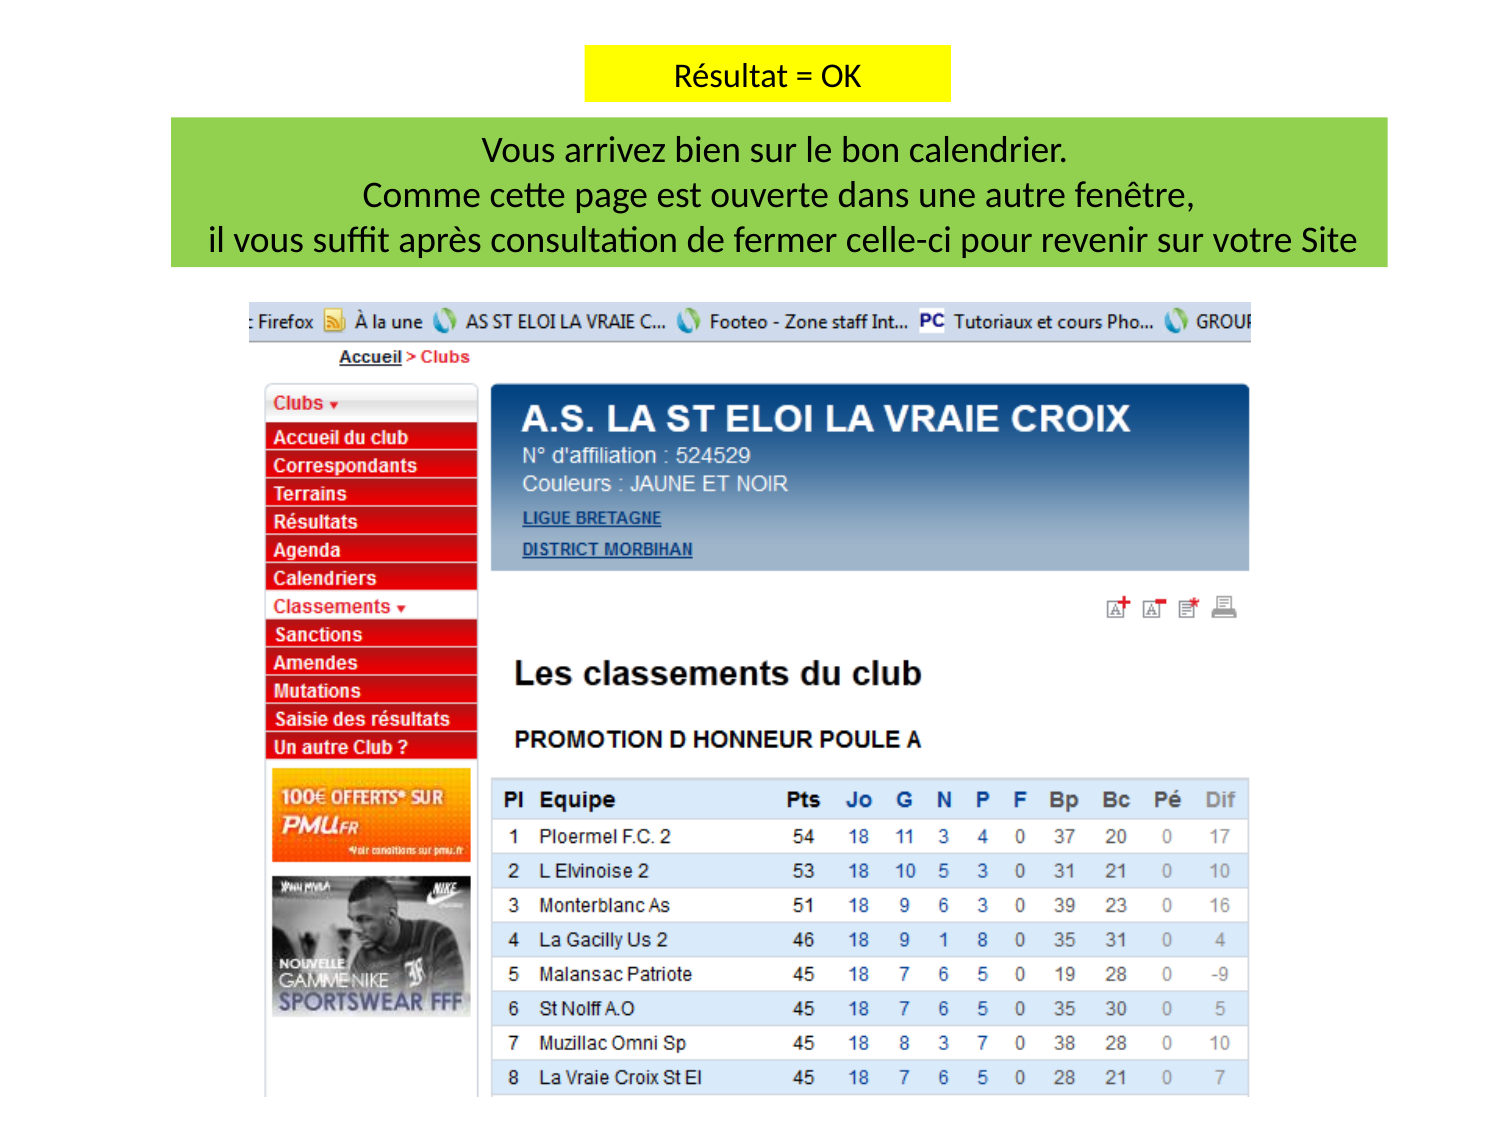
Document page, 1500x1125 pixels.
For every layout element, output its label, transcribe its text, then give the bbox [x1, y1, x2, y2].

text_box Vous arrivez bien sur le bon calendrier. Comme cette page est ouverte dans une autre fenêtre, il vous suffit après consultation de fermer celle-ci pour revenir sur votre Site [171, 117, 1388, 268]
title Résultat = OK [584, 45, 951, 102]
picture [248, 302, 1251, 1097]
